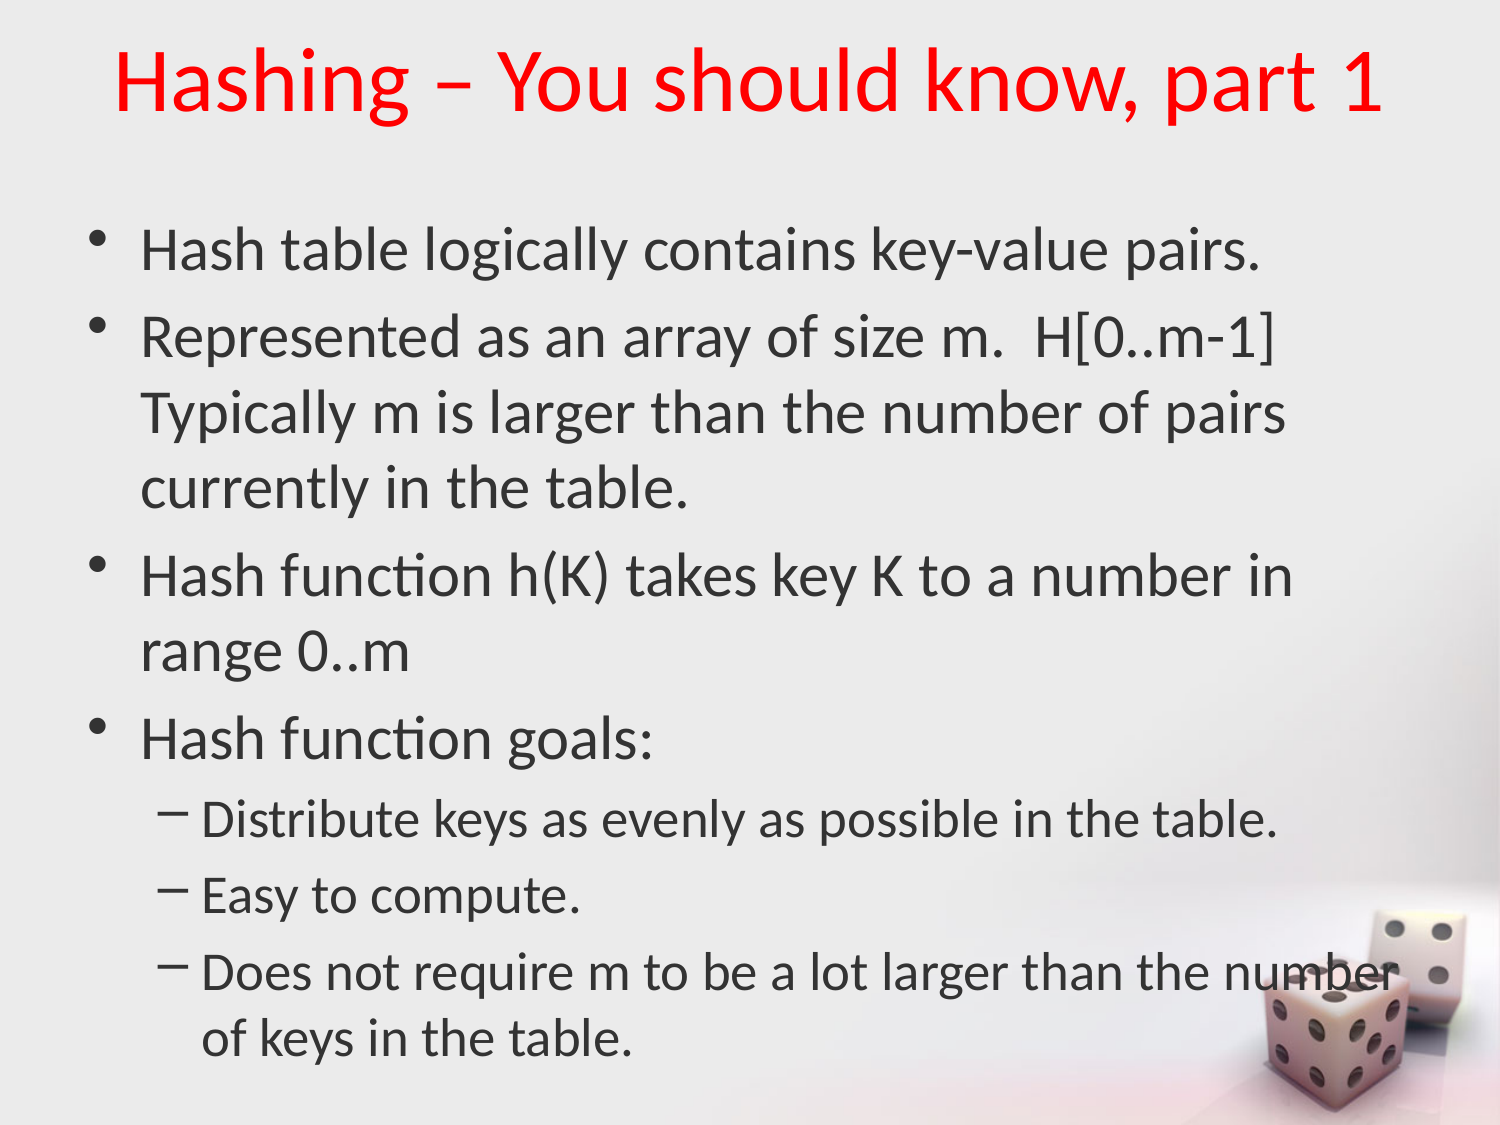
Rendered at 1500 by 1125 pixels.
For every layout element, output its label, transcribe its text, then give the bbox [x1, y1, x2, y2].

picture [0, 0, 1500, 1125]
list Hash table logically contains key-value pairs. Represented as an array of size m. H[0..m-1] Typically m is larger than the number of pairs currently in the table. Hash function h(K) takes key K to a number in range 0..m Hash function goals: Distribute keys as evenly as possible in the table. Easy to compute. Does not require m to be a lot larger than the number of keys in the table. [79, 199, 1431, 1076]
title Hashing – You should know, part 1 [74, 0, 1426, 151]
